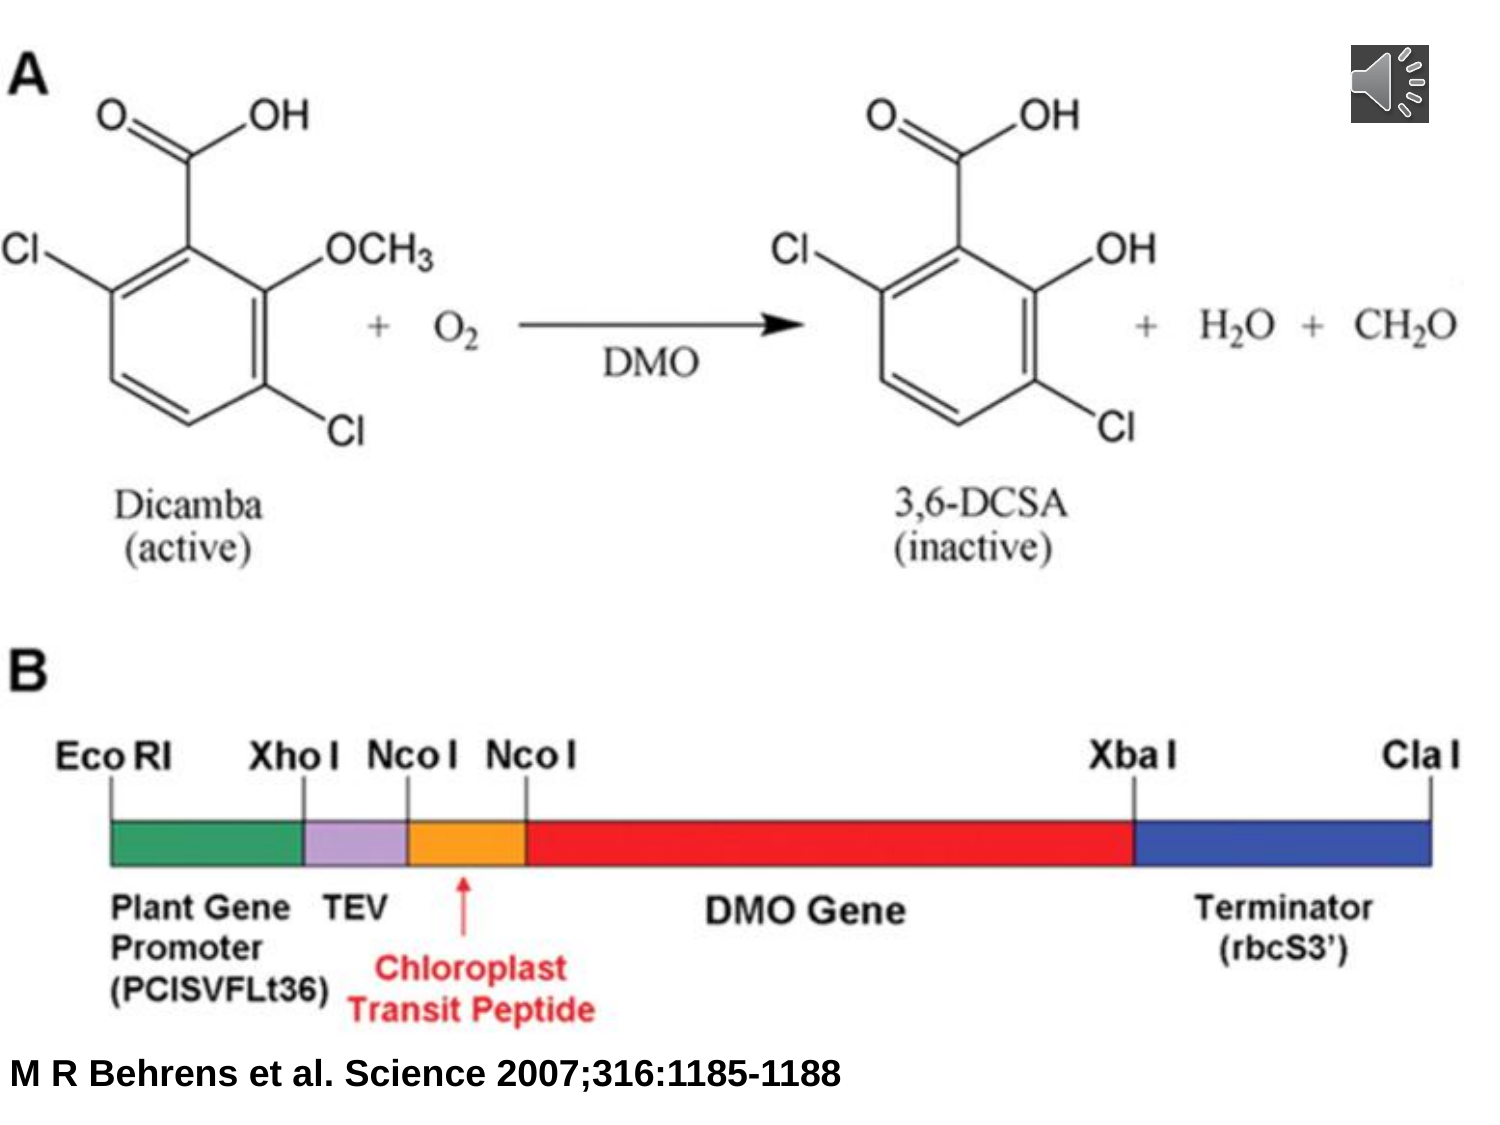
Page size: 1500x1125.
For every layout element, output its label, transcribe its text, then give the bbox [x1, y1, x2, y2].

picture [0, 44, 1464, 1038]
text_box M R Behrens et al. Science 2007;316:1185-1188 [9, 1049, 963, 1115]
